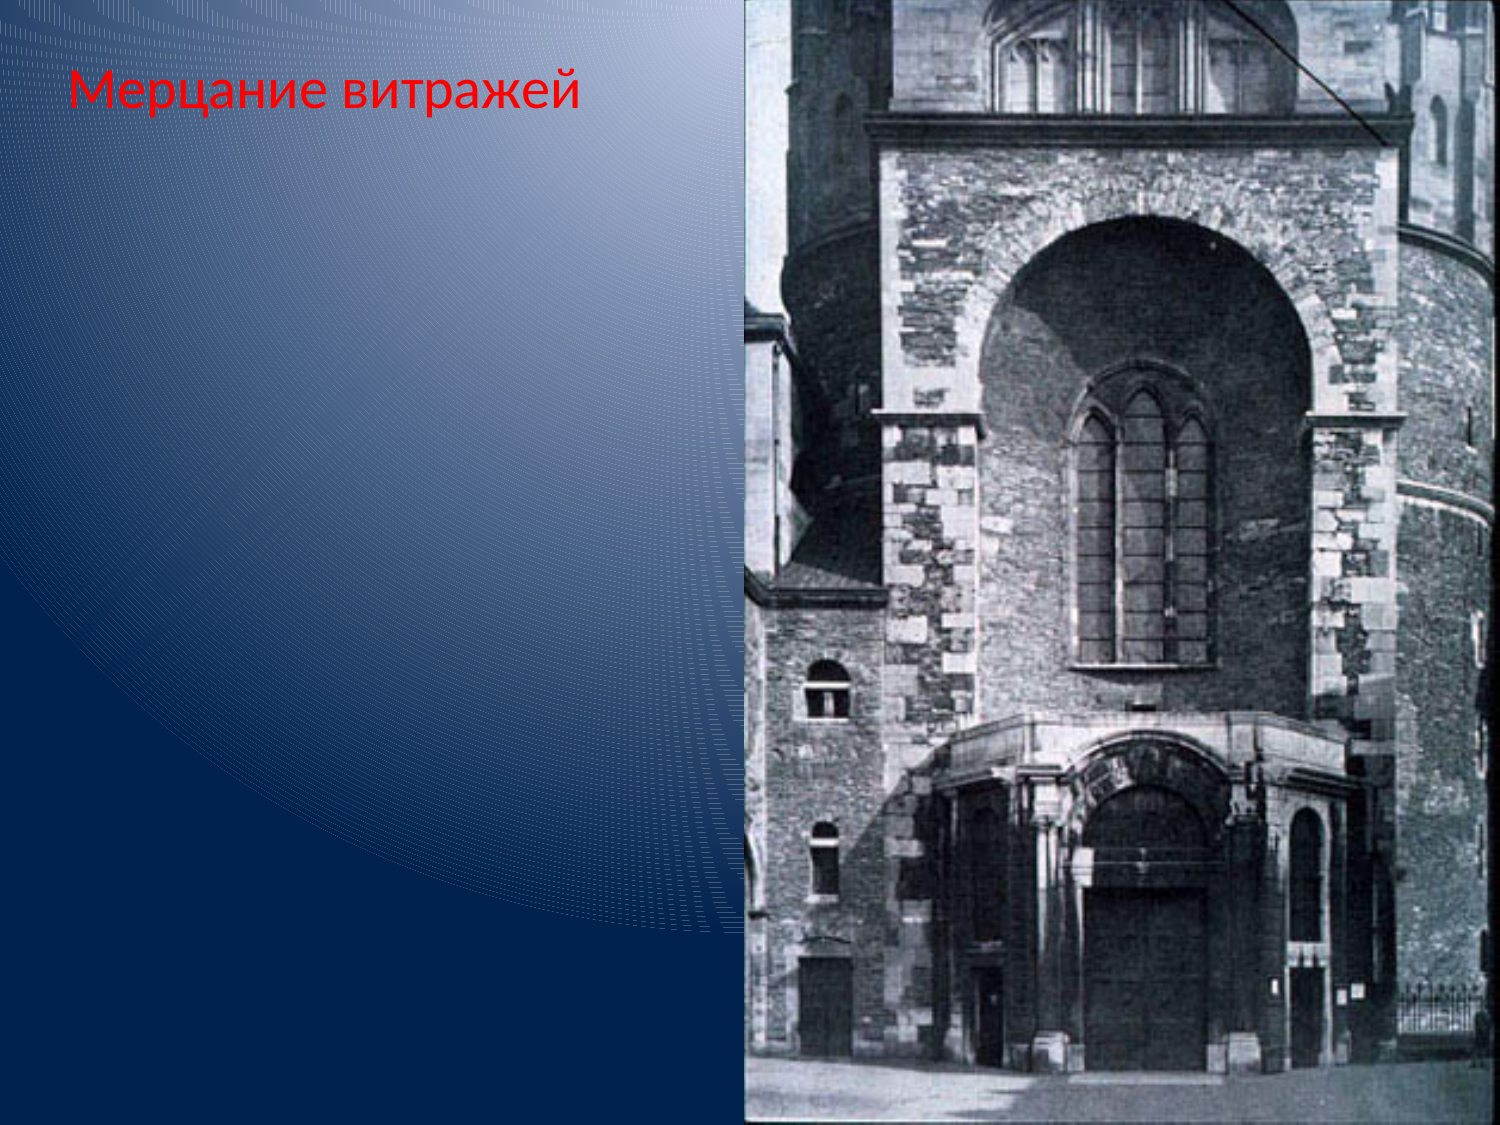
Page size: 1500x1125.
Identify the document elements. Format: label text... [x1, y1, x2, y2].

text_box Мерцание витражей [53, 42, 703, 128]
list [743, 0, 1500, 1125]
